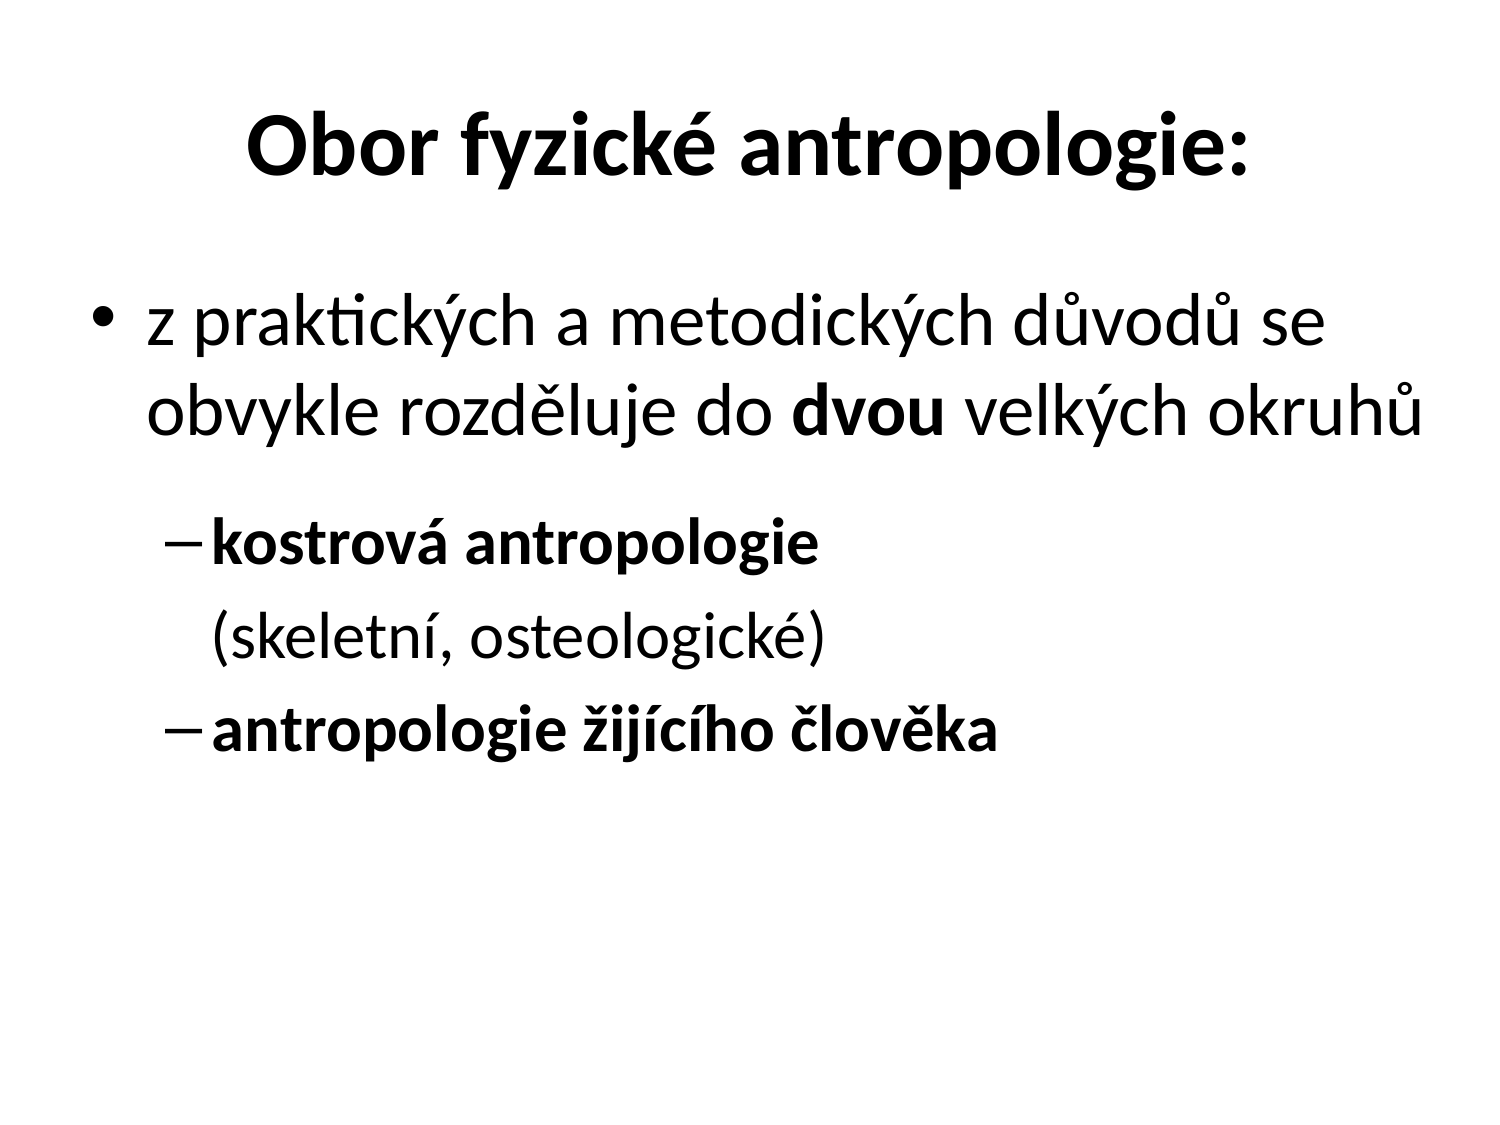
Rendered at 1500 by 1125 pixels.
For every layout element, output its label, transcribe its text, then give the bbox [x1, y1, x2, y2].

list z praktických a metodických důvodů se obvykle rozděluje do dvou velkých okruhů kostrová antropologie (skeletní, osteologické) antropologie žijícího člověka [74, 262, 1471, 1006]
title Obor fyzické antropologie: [74, 44, 1426, 233]
